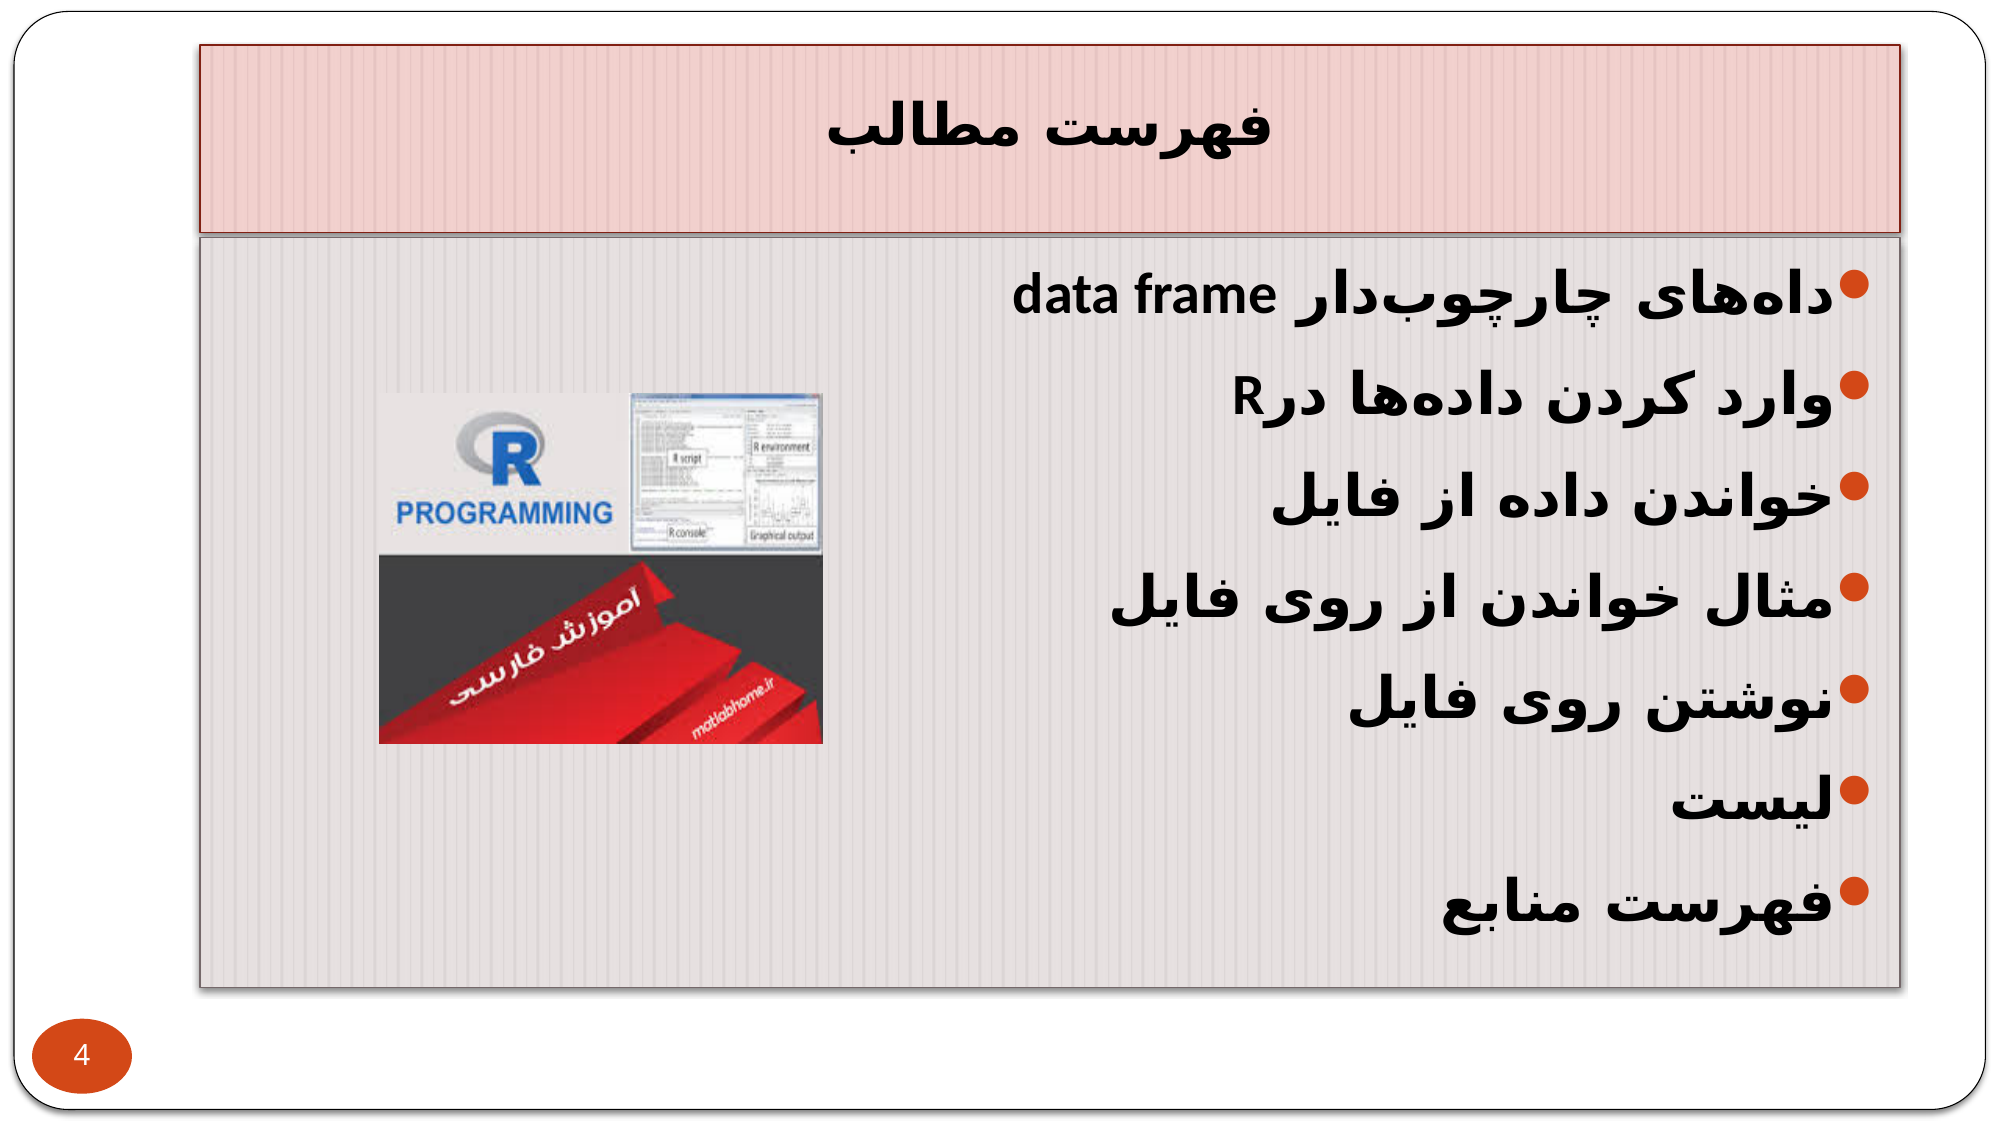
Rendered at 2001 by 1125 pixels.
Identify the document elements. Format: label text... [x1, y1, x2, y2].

title فهرست مطالب [199, 44, 1901, 233]
picture [378, 393, 823, 744]
slide_number 4 [32, 1018, 132, 1094]
list داه‌های چارچوب‌دار data frame وارد کردن داده‌ها درR خواندن داده از فایل مثال خواندن از روی فایل نوشتن روی فایل لیست فهرست منابع [199, 237, 1901, 988]
